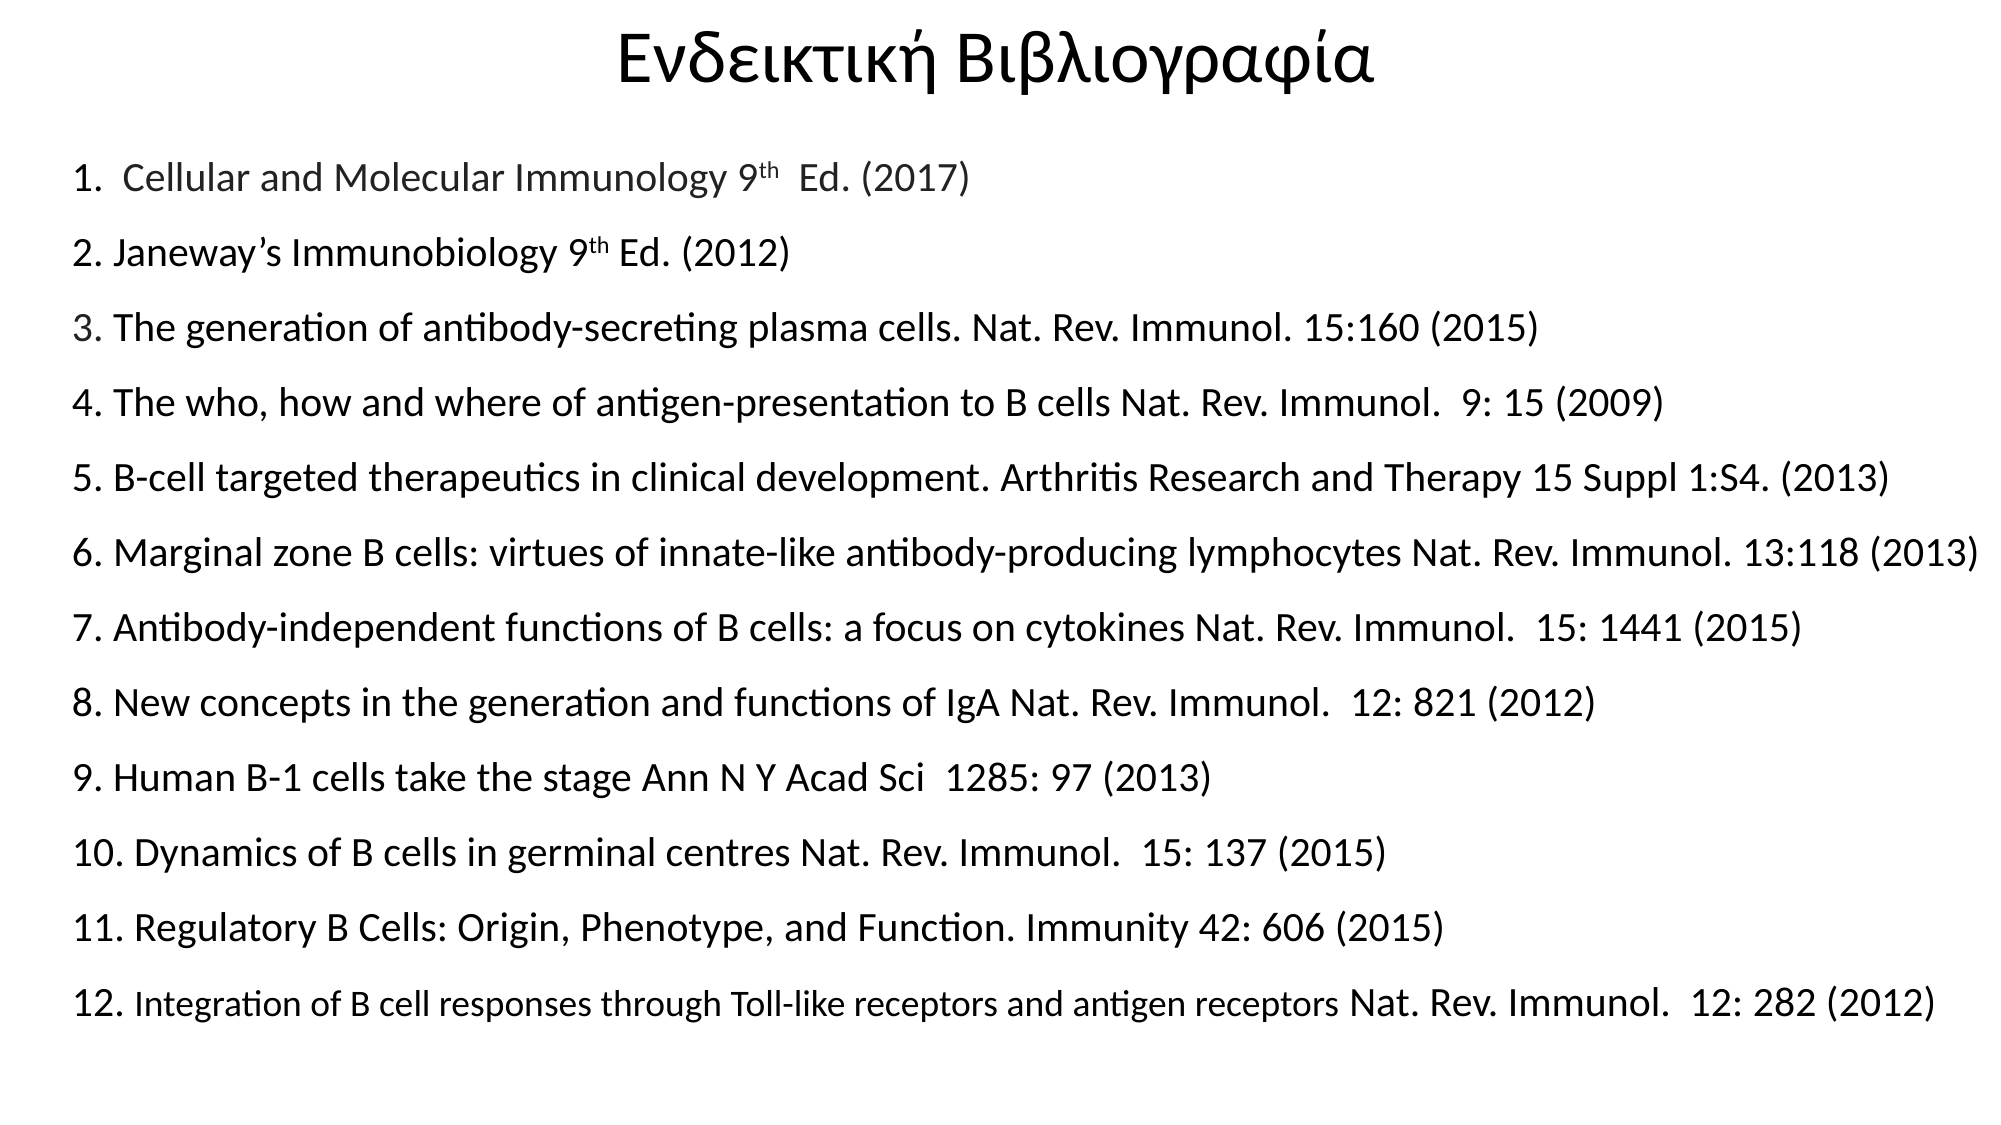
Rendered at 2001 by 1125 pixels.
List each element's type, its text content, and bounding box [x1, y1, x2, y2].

text_box Ενδεικτική Βιβλιογραφία [602, 0, 1391, 105]
text_box 1. Cellular and Molecular Immunology 9th Ed. (2017) 2. Janeway’s Immunobiology 9th Ed. (2012) 3. The generation of antibody-secreting plasma cells. Nat. Rev. Immunol. 15:160 (2015) 4. The who, how and where of antigen-presentation to B cells Nat. Rev. Immunol. 9: 15 (2009) 5. B-cell targeted therapeutics in clinical development. Arthritis Research and Therapy 15 Suppl 1:S4. (2013) 6. Marginal zone B cells: virtues of innate-like antibody-producing lymphocytes Nat. Rev. Immunol. 13:118 (2013) 7. Antibody-independent functions of B cells: a focus on cytokines Nat. Rev. Immunol. 15: 1441 (2015) 8. New concepts in the generation and functions of IgA Nat. Rev. Immunol. 12: 821 (2012) 9. Human B-1 cells take the stage Ann N Y Acad Sci 1285: 97 (2013) 10. Dynamics of B cells in germinal centres Nat. Rev. Immunol. 15: 137 (2015) 11. Regulatory B Cells: Origin, Phenotype, and Function. Immunity 42: 606 (2015) 12. Integration of B cell responses through Toll-like receptors and antigen receptors Nat. Rev. Immunol. 12: 282 (2012) [57, 117, 2000, 1107]
